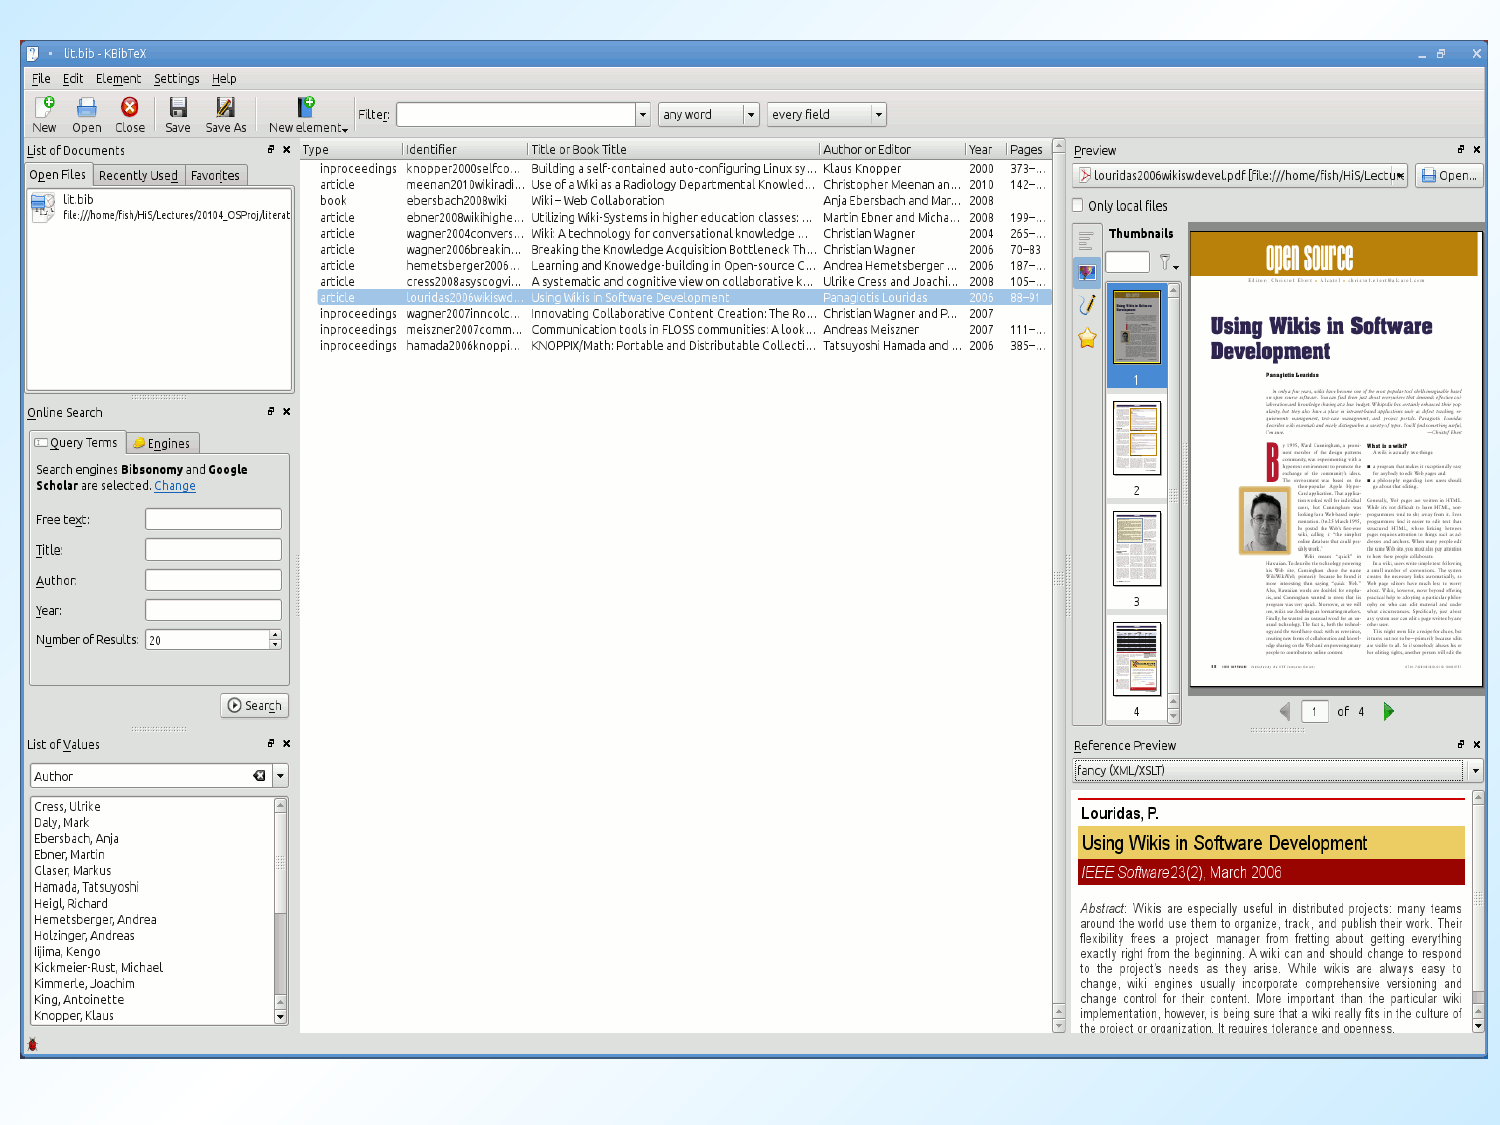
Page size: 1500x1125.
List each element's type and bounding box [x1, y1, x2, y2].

picture [20, 39, 1488, 1059]
